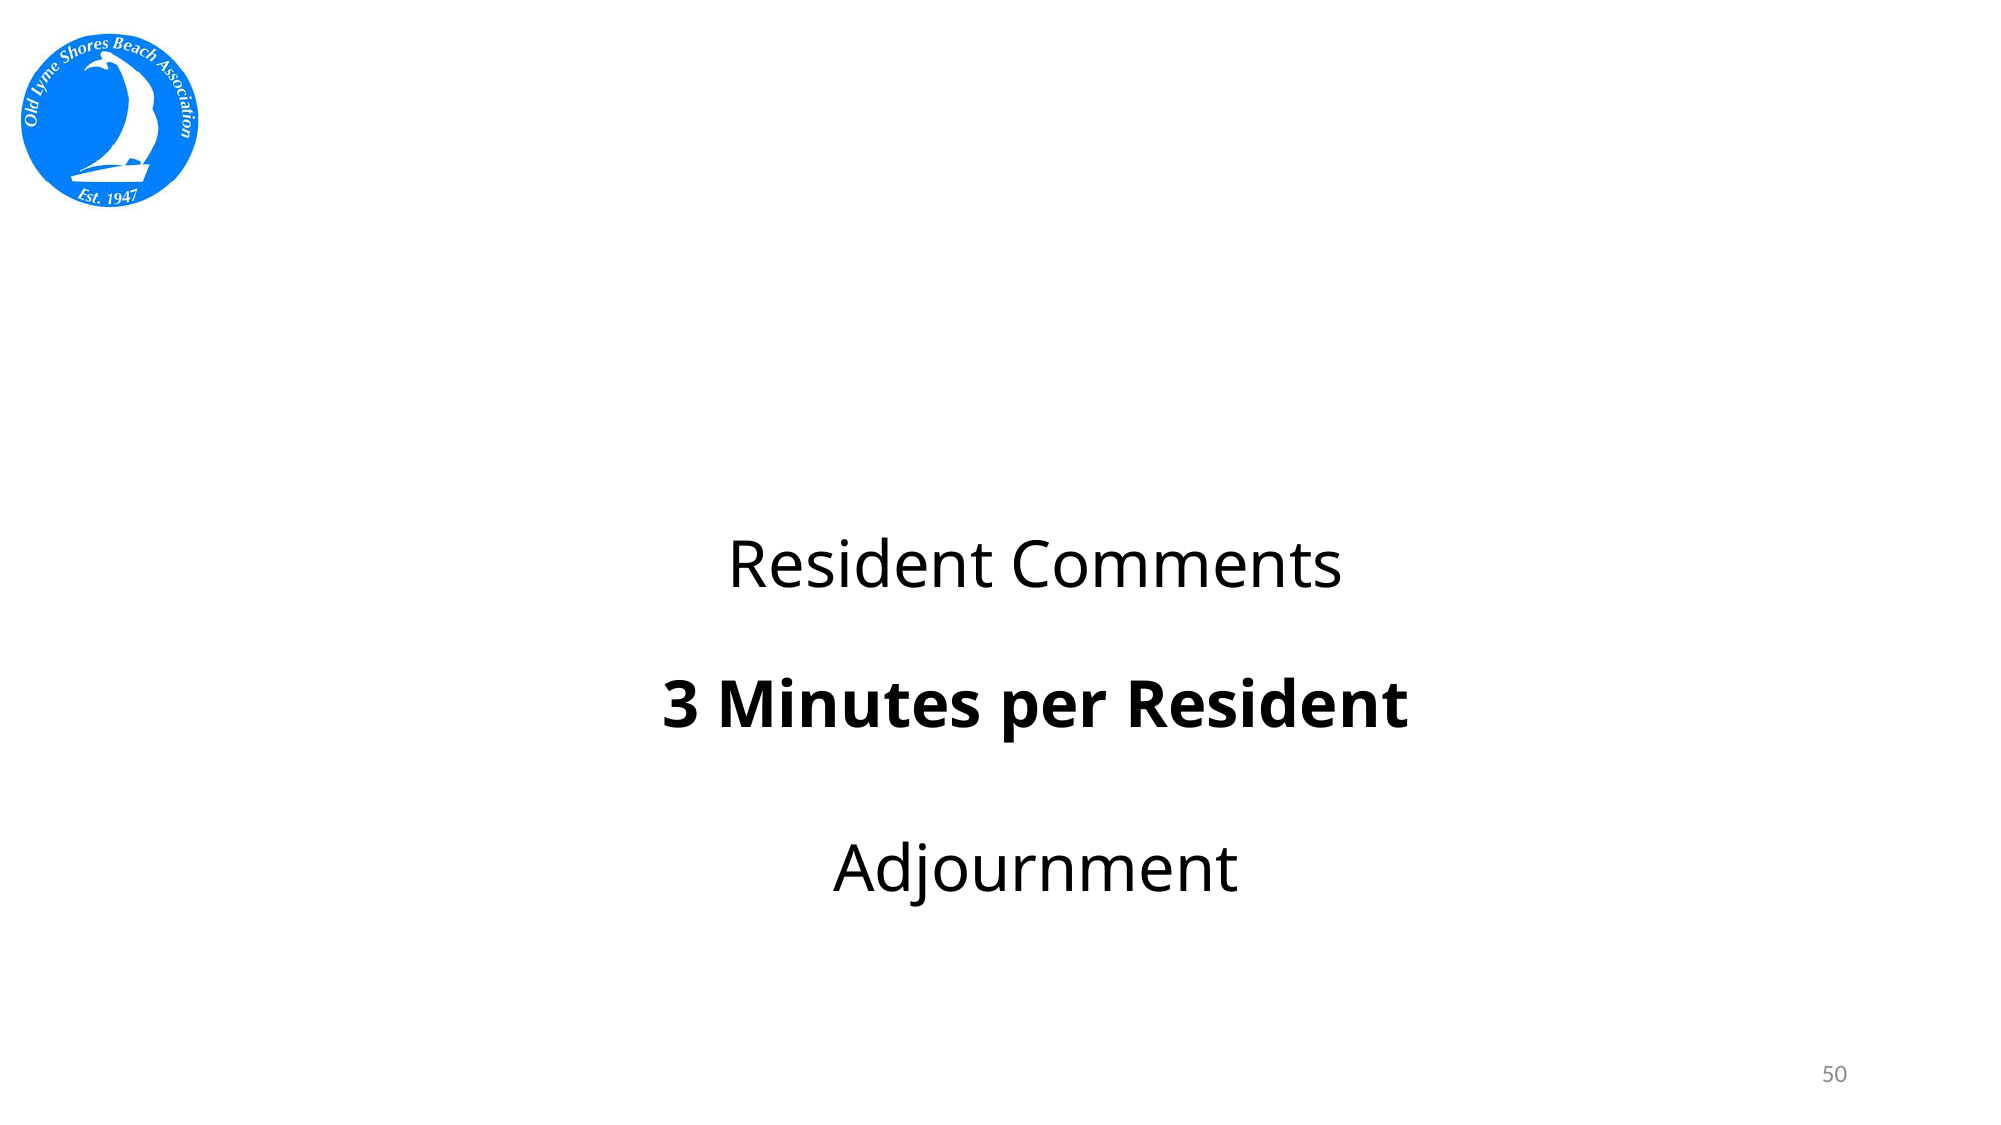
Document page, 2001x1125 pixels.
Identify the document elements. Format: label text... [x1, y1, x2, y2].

picture [0, 0, 223, 218]
title Resident Comments 3 Minutes per Resident Adjournment [286, 520, 1787, 913]
slide_number 50 [1412, 1042, 1863, 1103]
